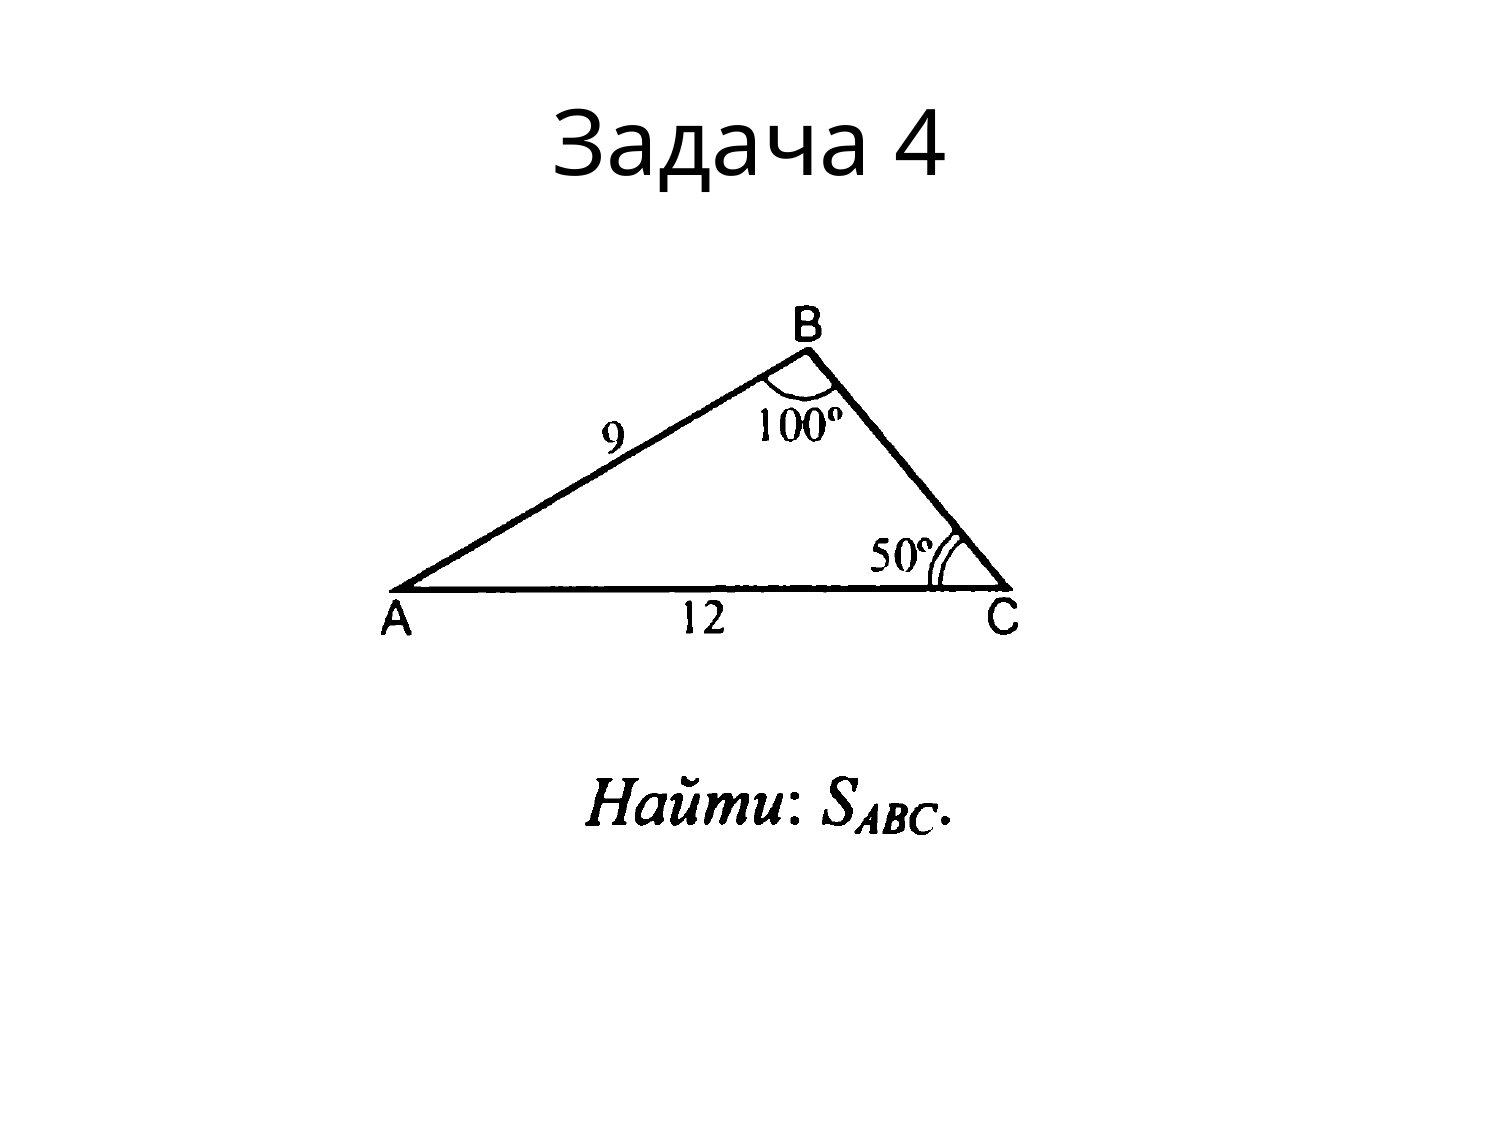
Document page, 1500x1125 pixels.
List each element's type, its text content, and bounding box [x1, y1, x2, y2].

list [336, 255, 1065, 655]
picture [572, 769, 987, 855]
title Задача 4 [75, 45, 1425, 233]
